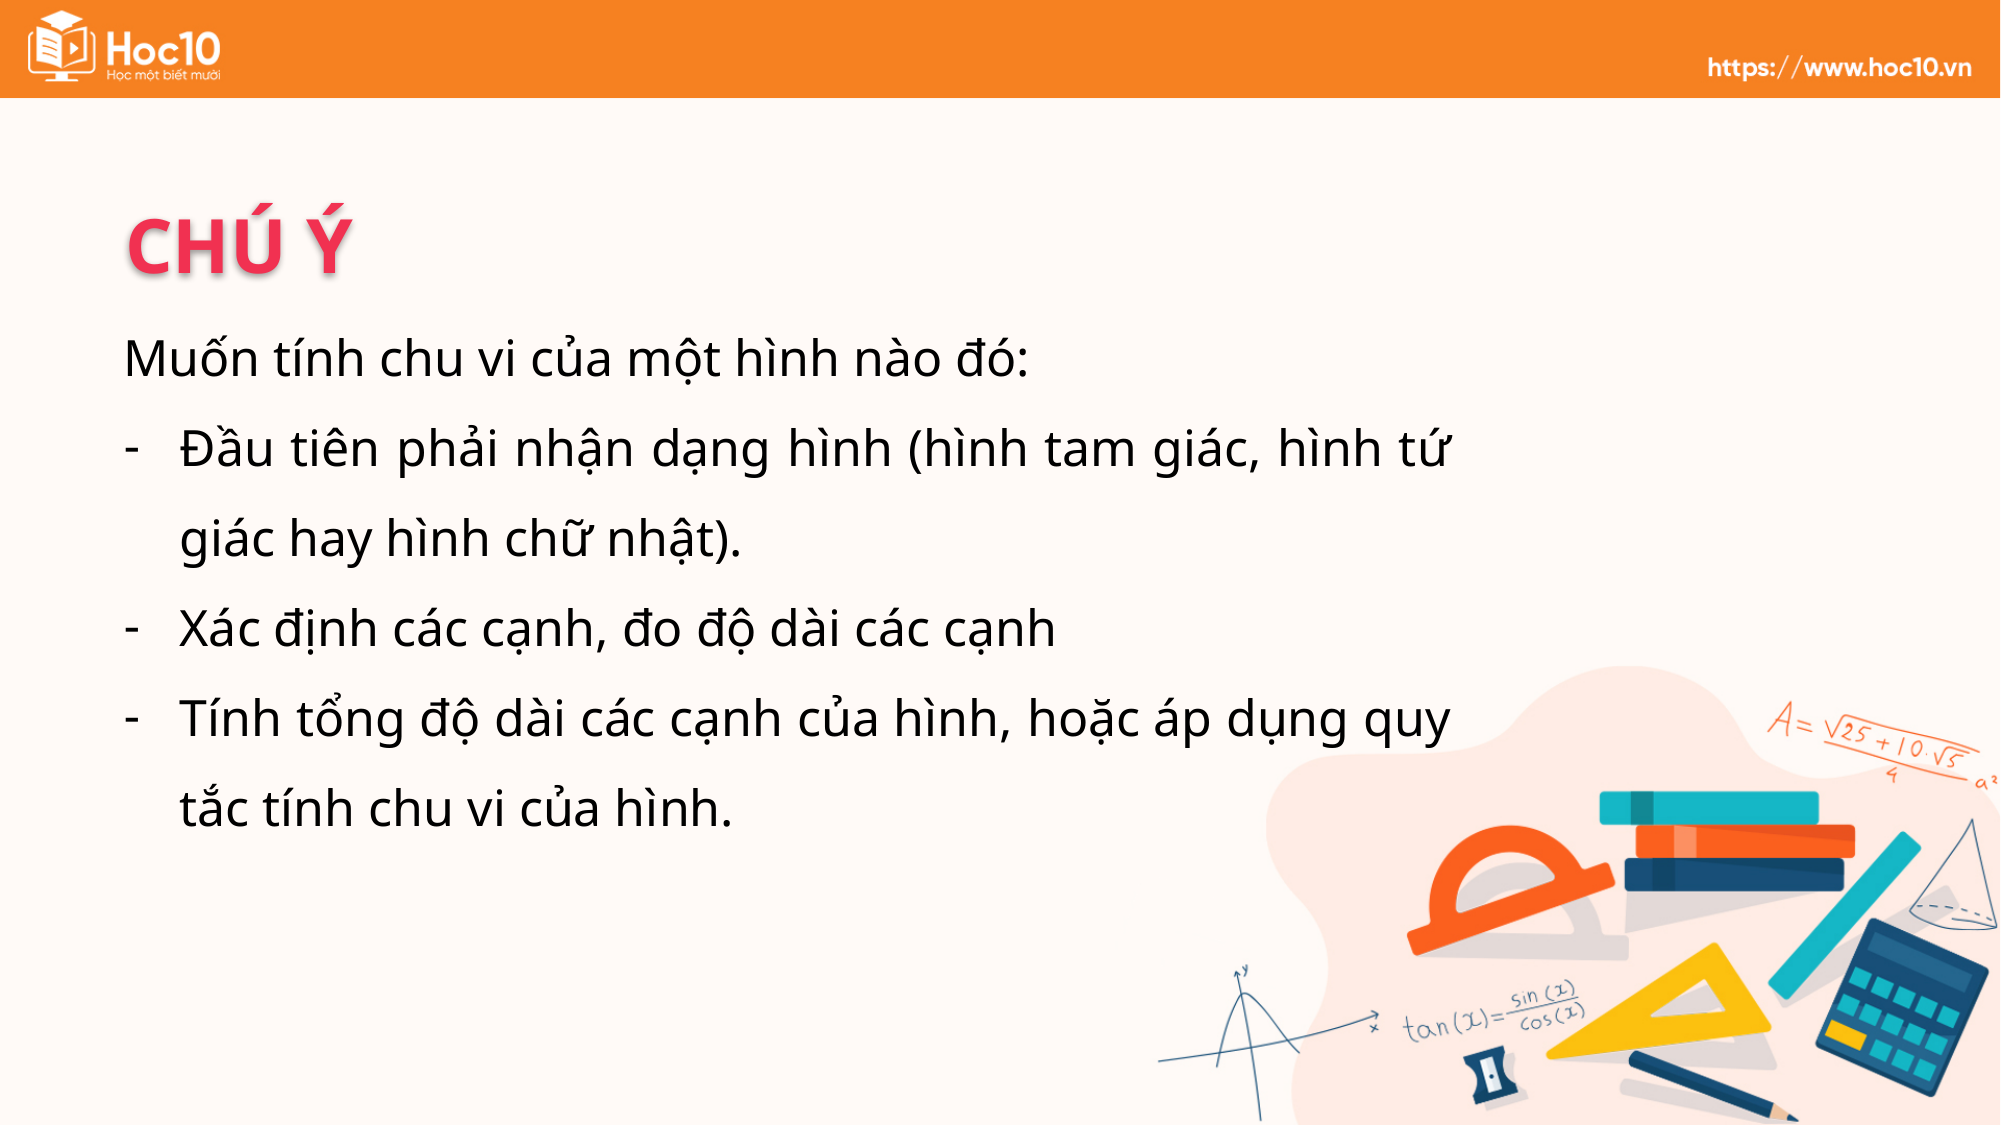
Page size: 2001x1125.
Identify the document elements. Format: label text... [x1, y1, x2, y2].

picture [0, 0, 2001, 1125]
text_box CHÚ Ý [0, 143, 482, 299]
text_box Muốn tính chu vi của một hình nào đó: Đầu tiên phải nhận dạng hình (hình tam giác, hình tứ giác hay hình chữ nhật). Xác định các cạnh, đo độ dài các cạnh Tính tổng độ dài các cạnh của hình, hoặc áp dụng quy tắc tính chu vi của hình. [108, 288, 1467, 844]
